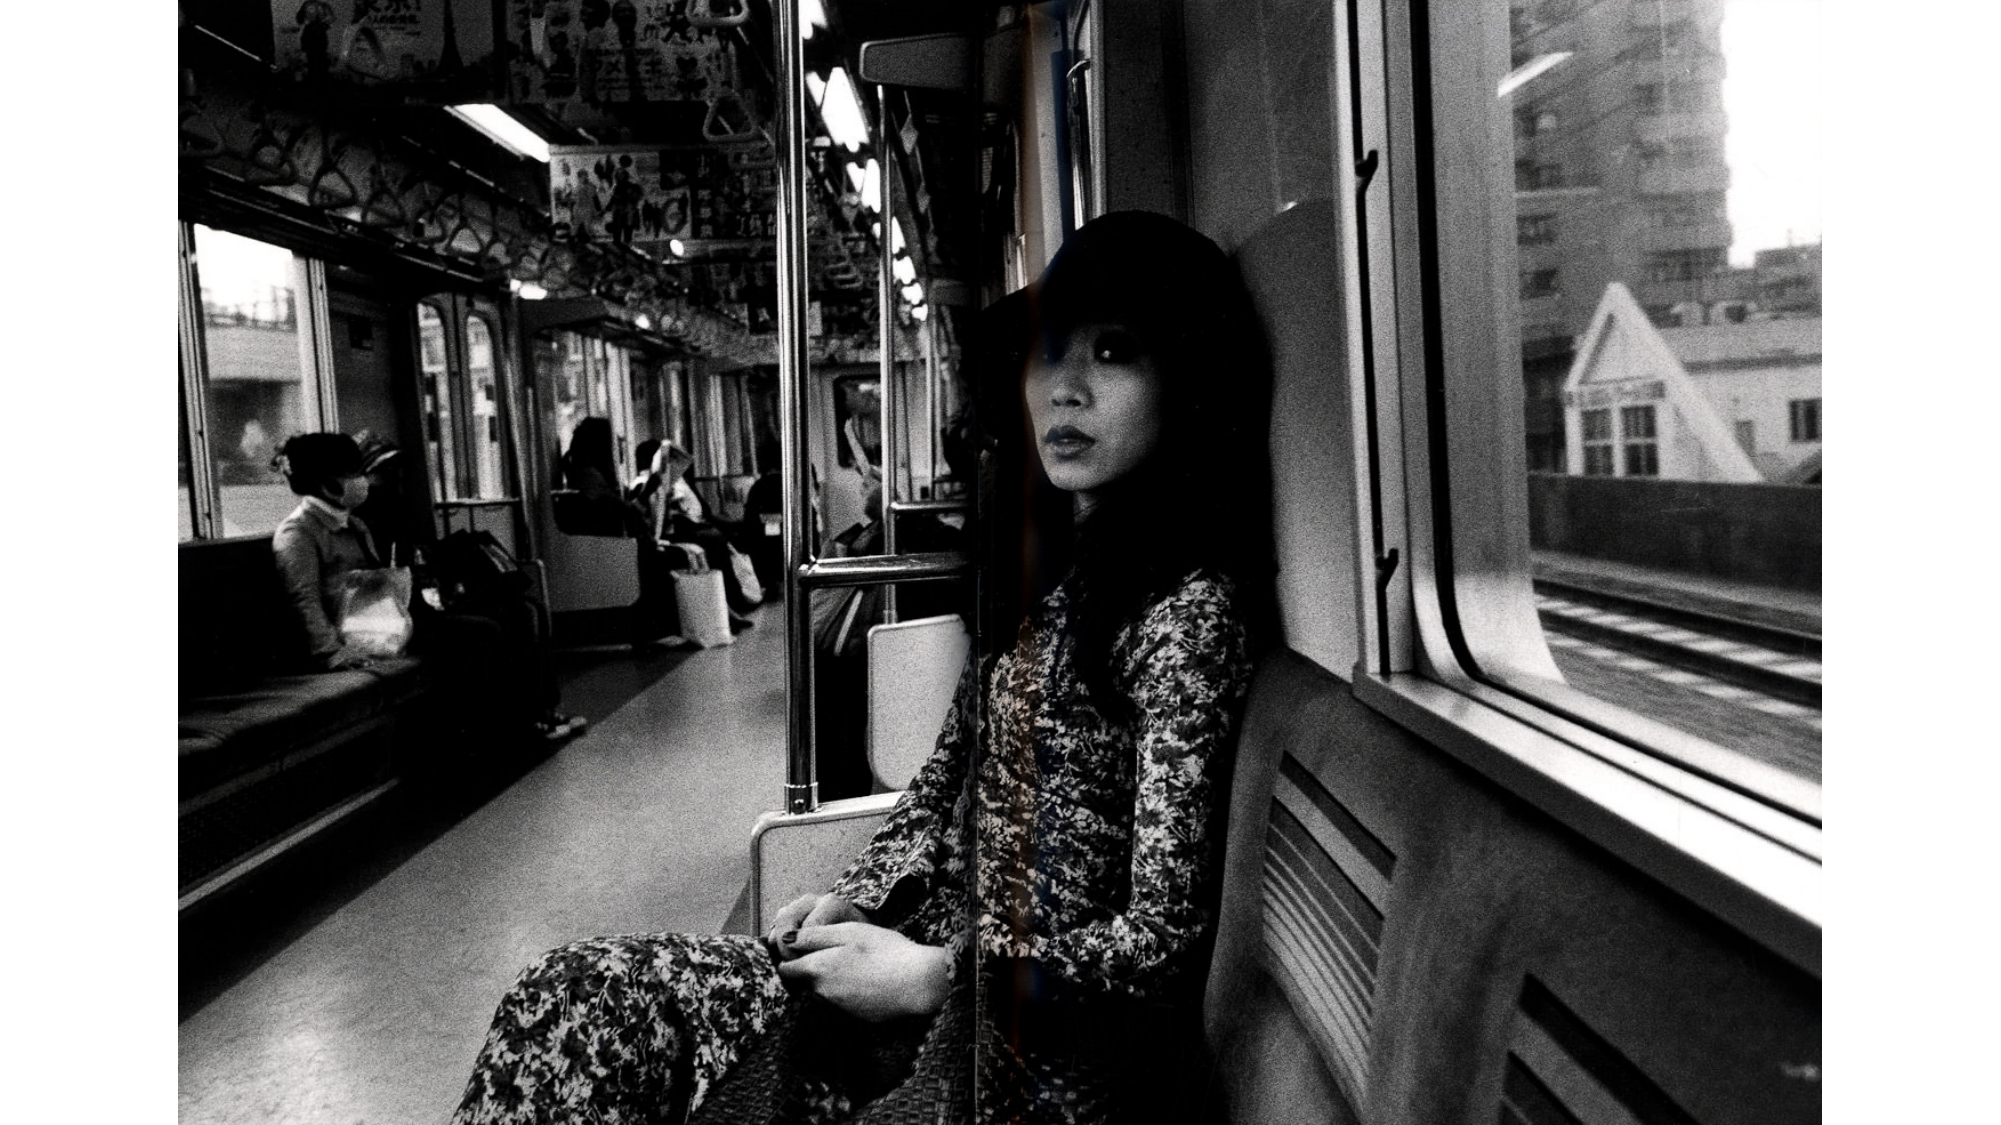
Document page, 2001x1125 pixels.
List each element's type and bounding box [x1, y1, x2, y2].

picture [178, 0, 1822, 1125]
